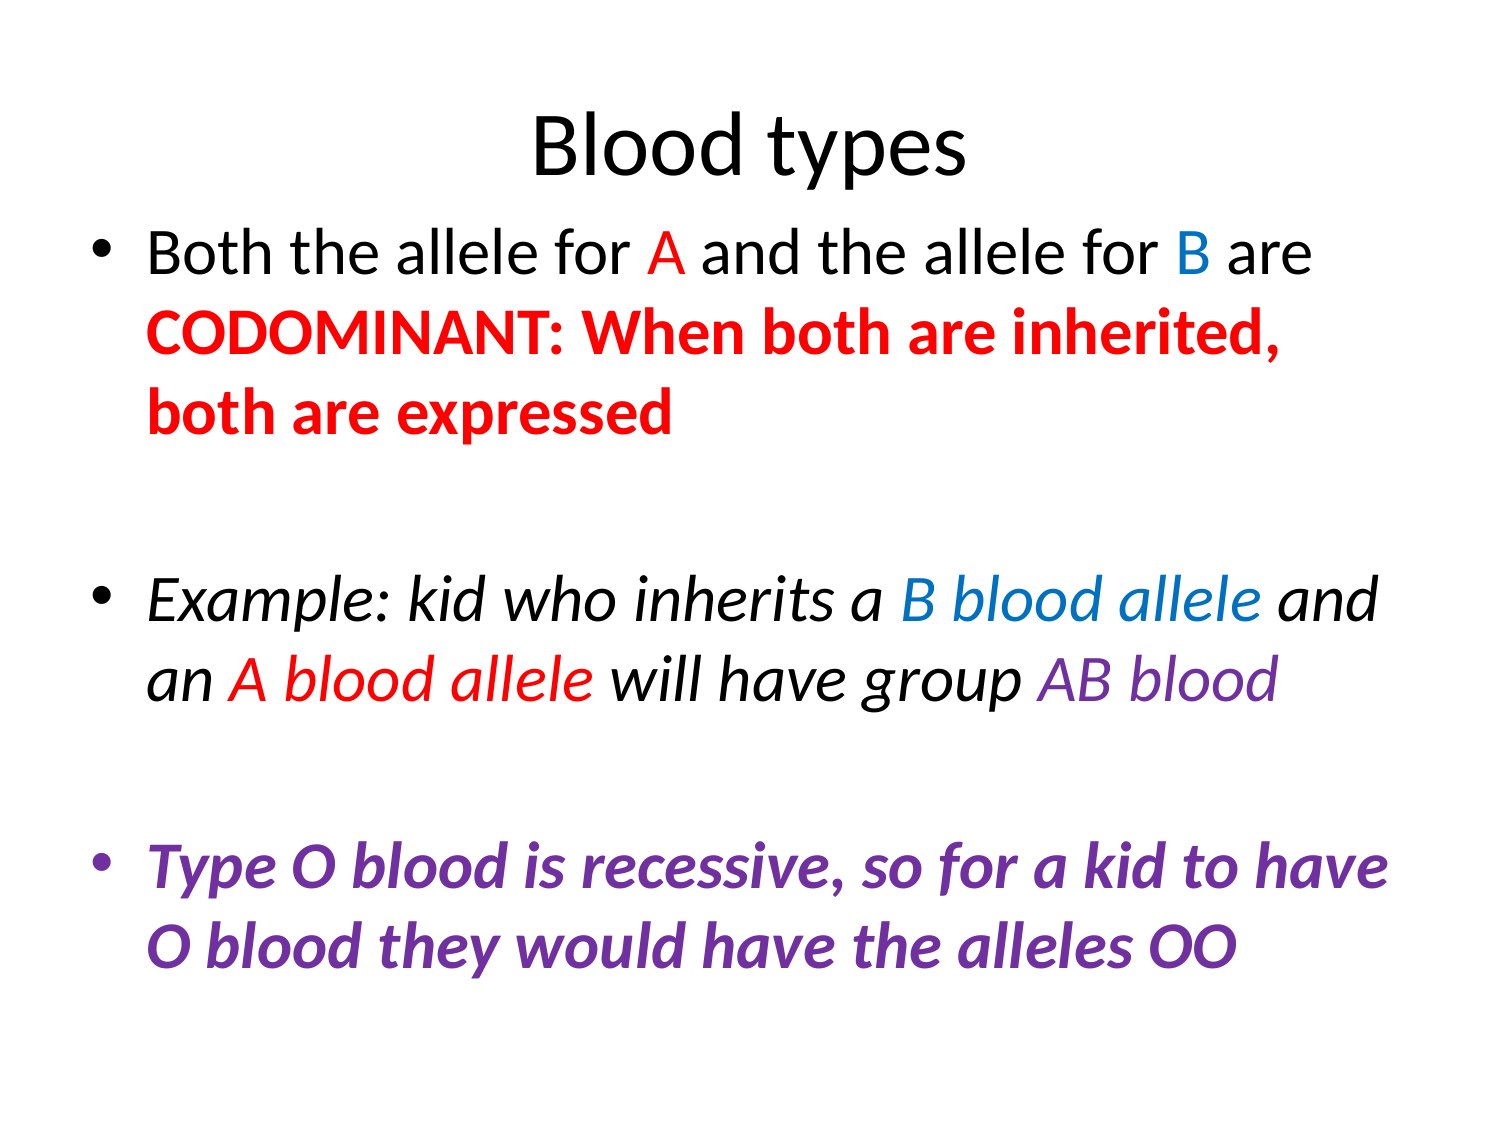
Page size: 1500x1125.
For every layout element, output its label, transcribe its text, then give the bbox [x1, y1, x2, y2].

title Blood types [74, 44, 1426, 199]
list Both the allele for A and the allele for B are CODOMINANT: When both are inherited, both are expressed Example: kid who inherits a B blood allele and an A blood allele will have group AB blood Type O blood is recessive, so for a kid to have O blood they would have the alleles OO [74, 199, 1426, 1088]
